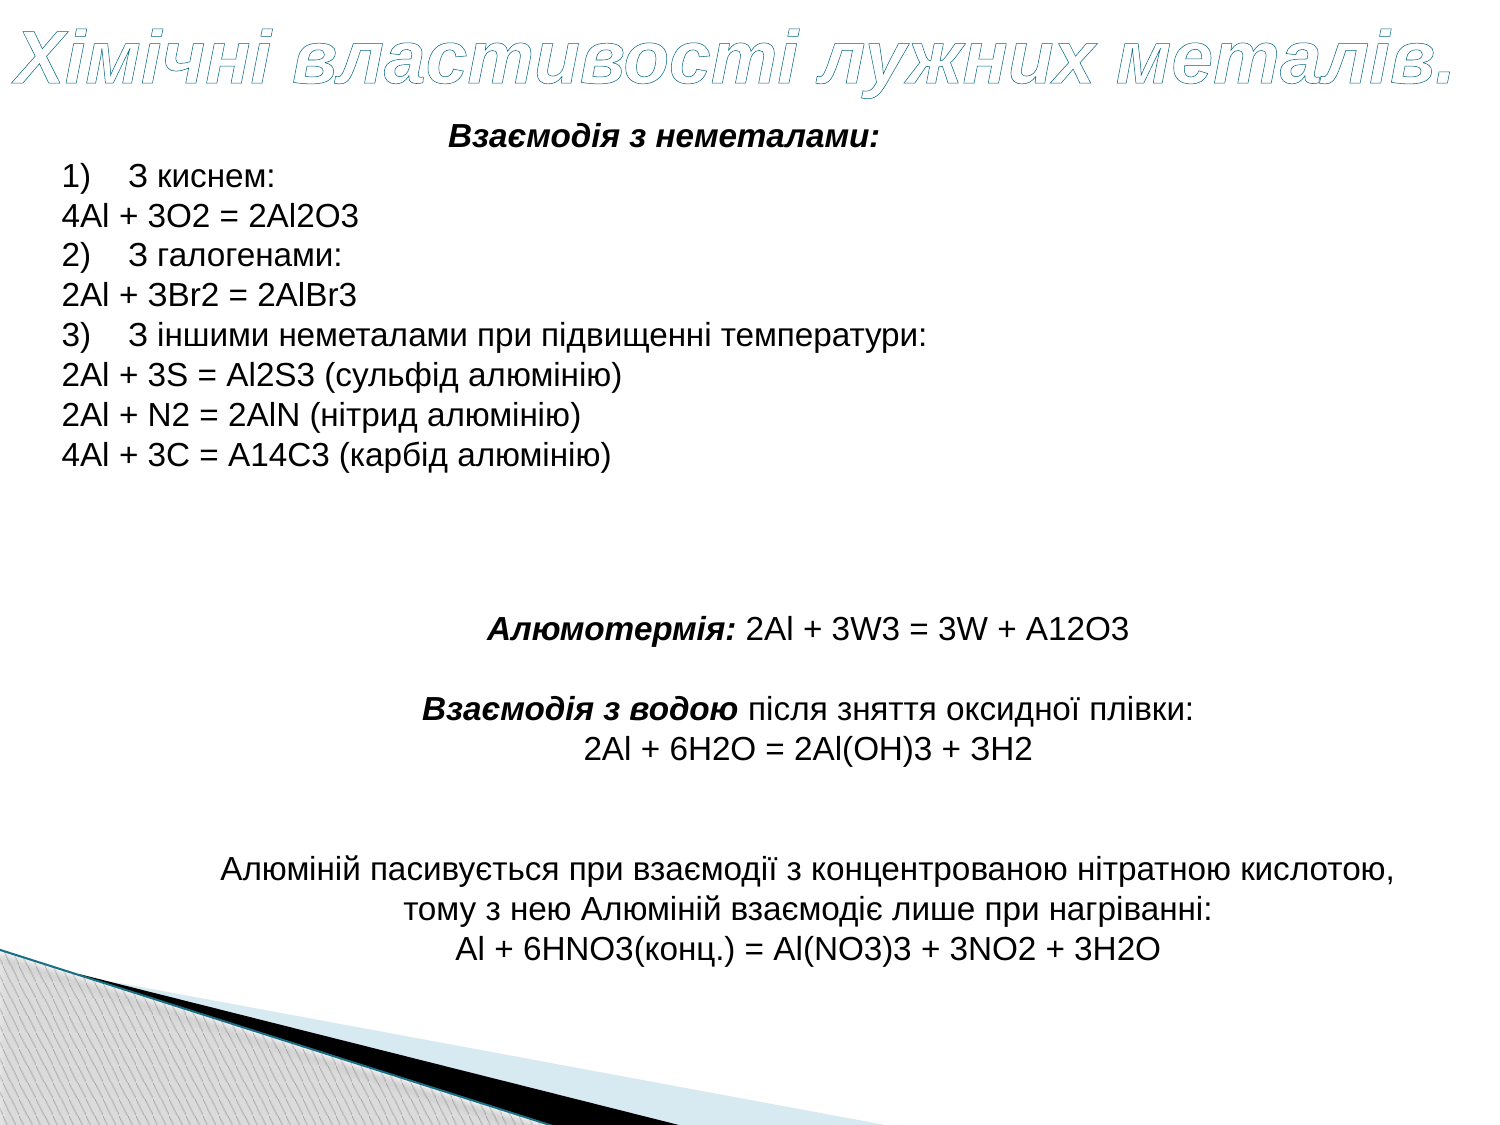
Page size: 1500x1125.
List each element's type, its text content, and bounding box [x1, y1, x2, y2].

text_box Алюмотермія: 2Аl + 3W3 = 3W + А12О3 Взаємодія з водою після зняття оксидної плівки: 2Аl + 6Н2О = 2Аl(ОН)3 + ЗН2 Алюміній пасивується при взаємодії з концентрованою нітратною кислотою, тому з нею Алюміній взаємодіє лише при нагріванні: Аl + 6НNO3(конц.) = Аl(NО3)3 + 3NО2 + 3Н2О [187, 599, 1430, 974]
text_box Хімічні властивості лужних металів. [0, 0, 1500, 106]
text_box Взаємодія з неметалами: 1) З киснем: 4Аl + 3О2 = 2Аl2О3 2) З галогенами: 2Аl + ЗВr2 = 2АlВr3 3) З іншими неметалами при підвищенні температури: 2Аl + 3S = Аl2S3 (сульфід алюмінію) 2Аl + N2 = 2АlN (нітрид алюмінію) 4Аl + 3С = А14С3 (карбід алюмінію) [46, 106, 1283, 481]
